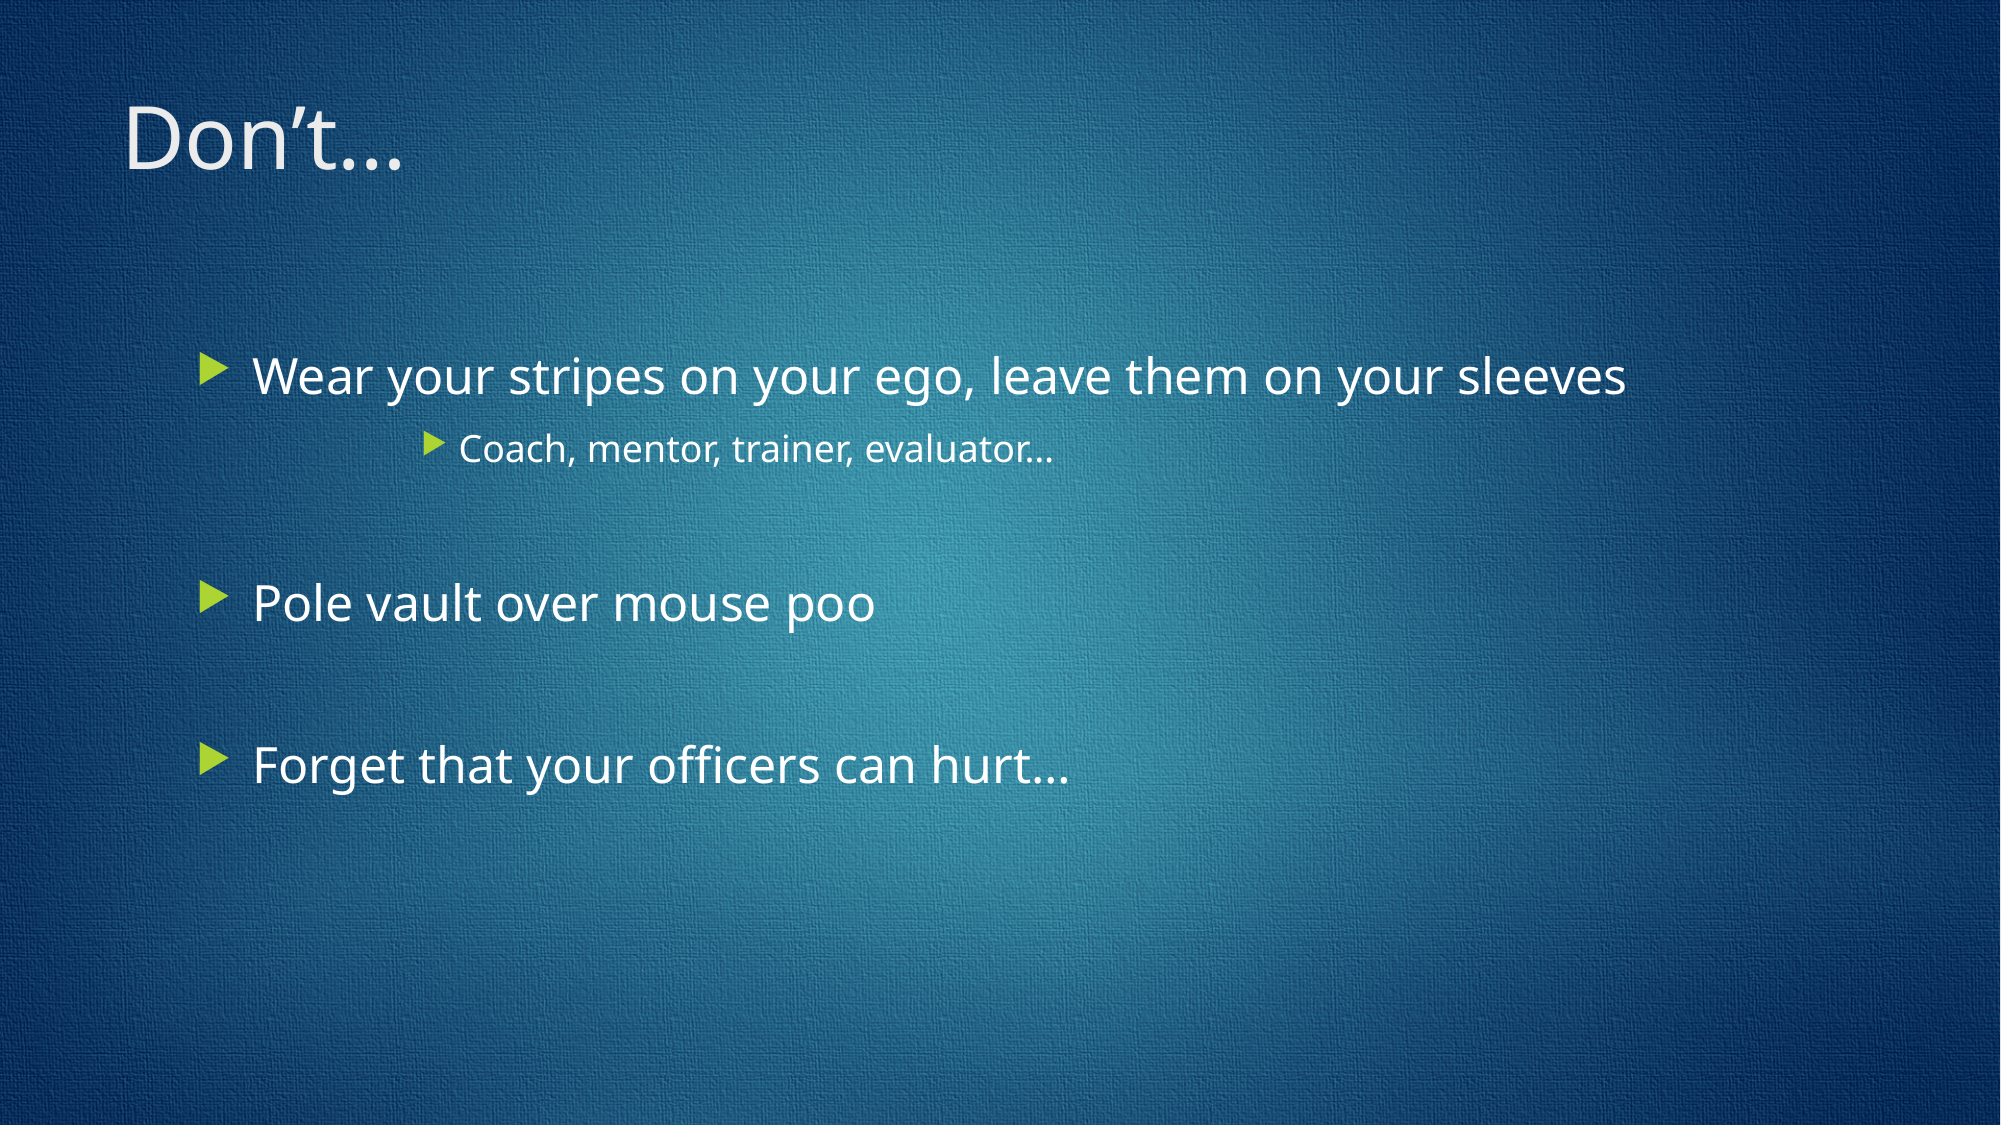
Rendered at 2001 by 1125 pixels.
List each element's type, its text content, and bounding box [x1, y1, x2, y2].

list Wear your stripes on your ego, leave them on your sleeves Coach, mentor, trainer, evaluator… Pole vault over mouse poo Forget that your officers can hurt… [181, 336, 1649, 1025]
title Don’t… [106, 74, 1649, 304]
